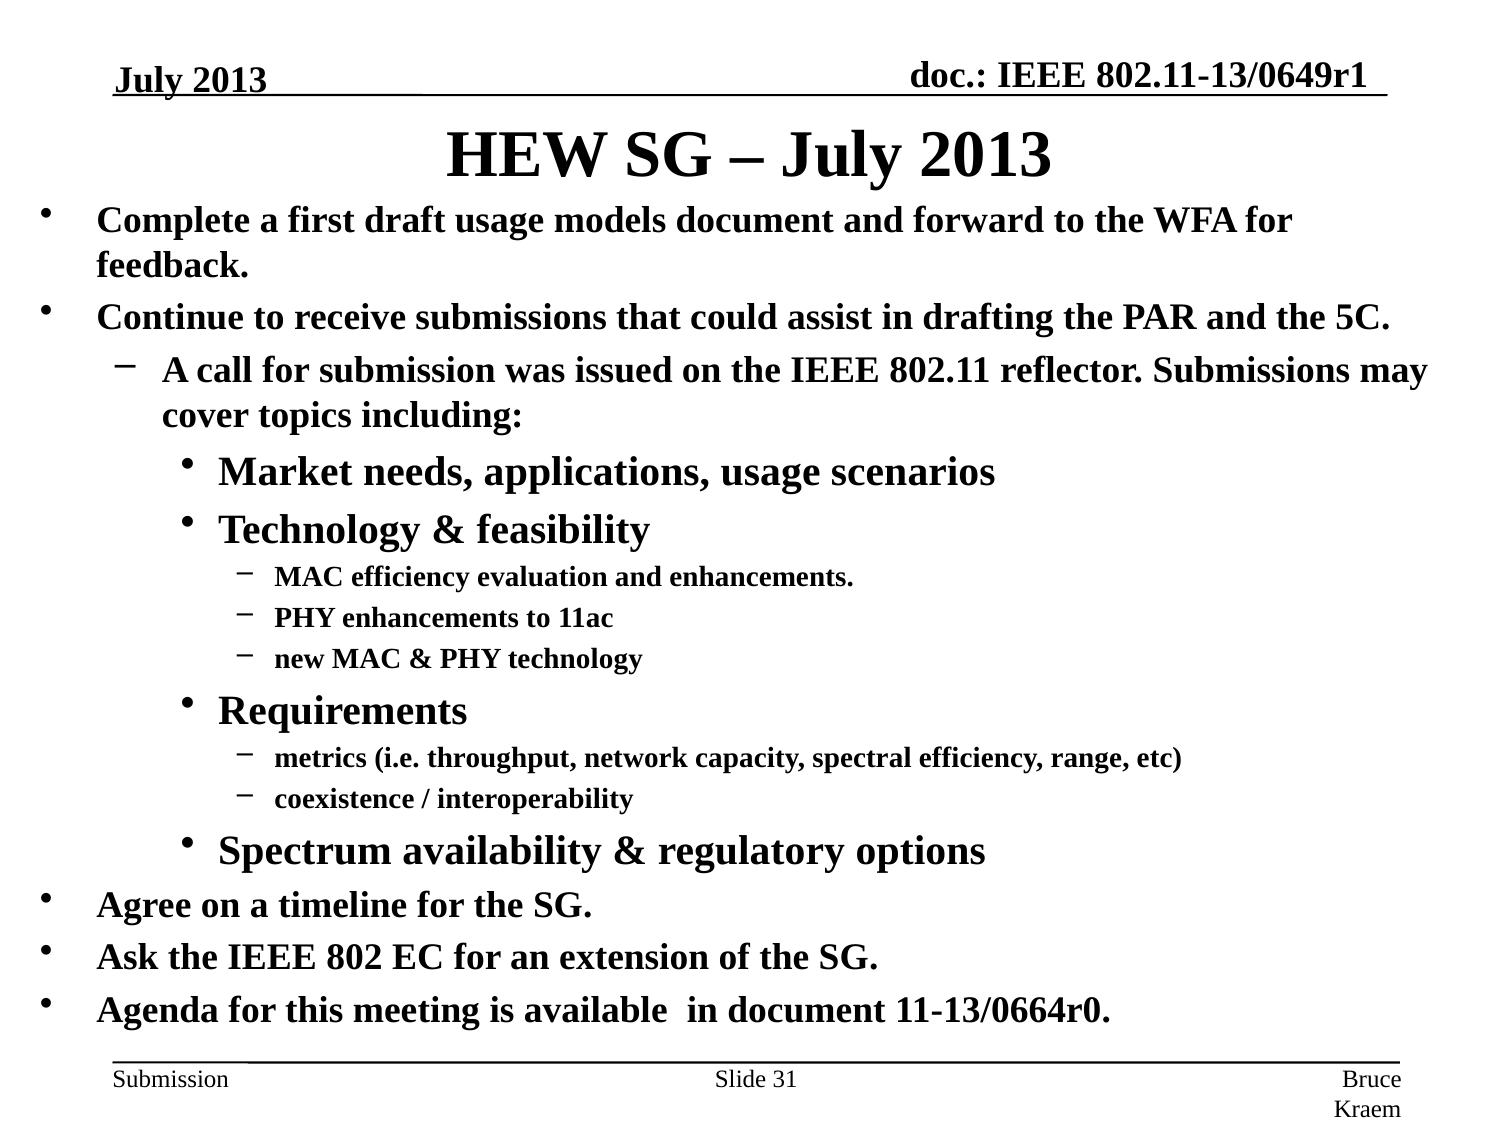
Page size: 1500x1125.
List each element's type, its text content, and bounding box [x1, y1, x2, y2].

slide_number Slide 31 [712, 1075, 800, 1093]
title HEW SG – July 2013 [112, 75, 1388, 187]
list Complete a first draft usage models document and forward to the WFA for feedback. Continue to receive submissions that could assist in drafting the PAR and the 5C. A call for submission was issued on the IEEE 802.11 reflector. Submissions may cover topics including: Market needs, applications, usage scenarios Technology & feasibility MAC efficiency evaluation and enhancements. PHY enhancements to 11ac new MAC & PHY technology Requirements metrics (i.e. throughput, network capacity, spectral efficiency, range, etc) coexistence / interoperability Spectrum availability & regulatory options Agree on a timeline for the SG. Ask the IEEE 802 EC for an extension of the SG. Agenda for this meeting is available in document 11-13/0664r0. [24, 187, 1463, 1075]
footer Bruce Kraemer, Marvell [1325, 1075, 1402, 1093]
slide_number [114, 54, 274, 75]
